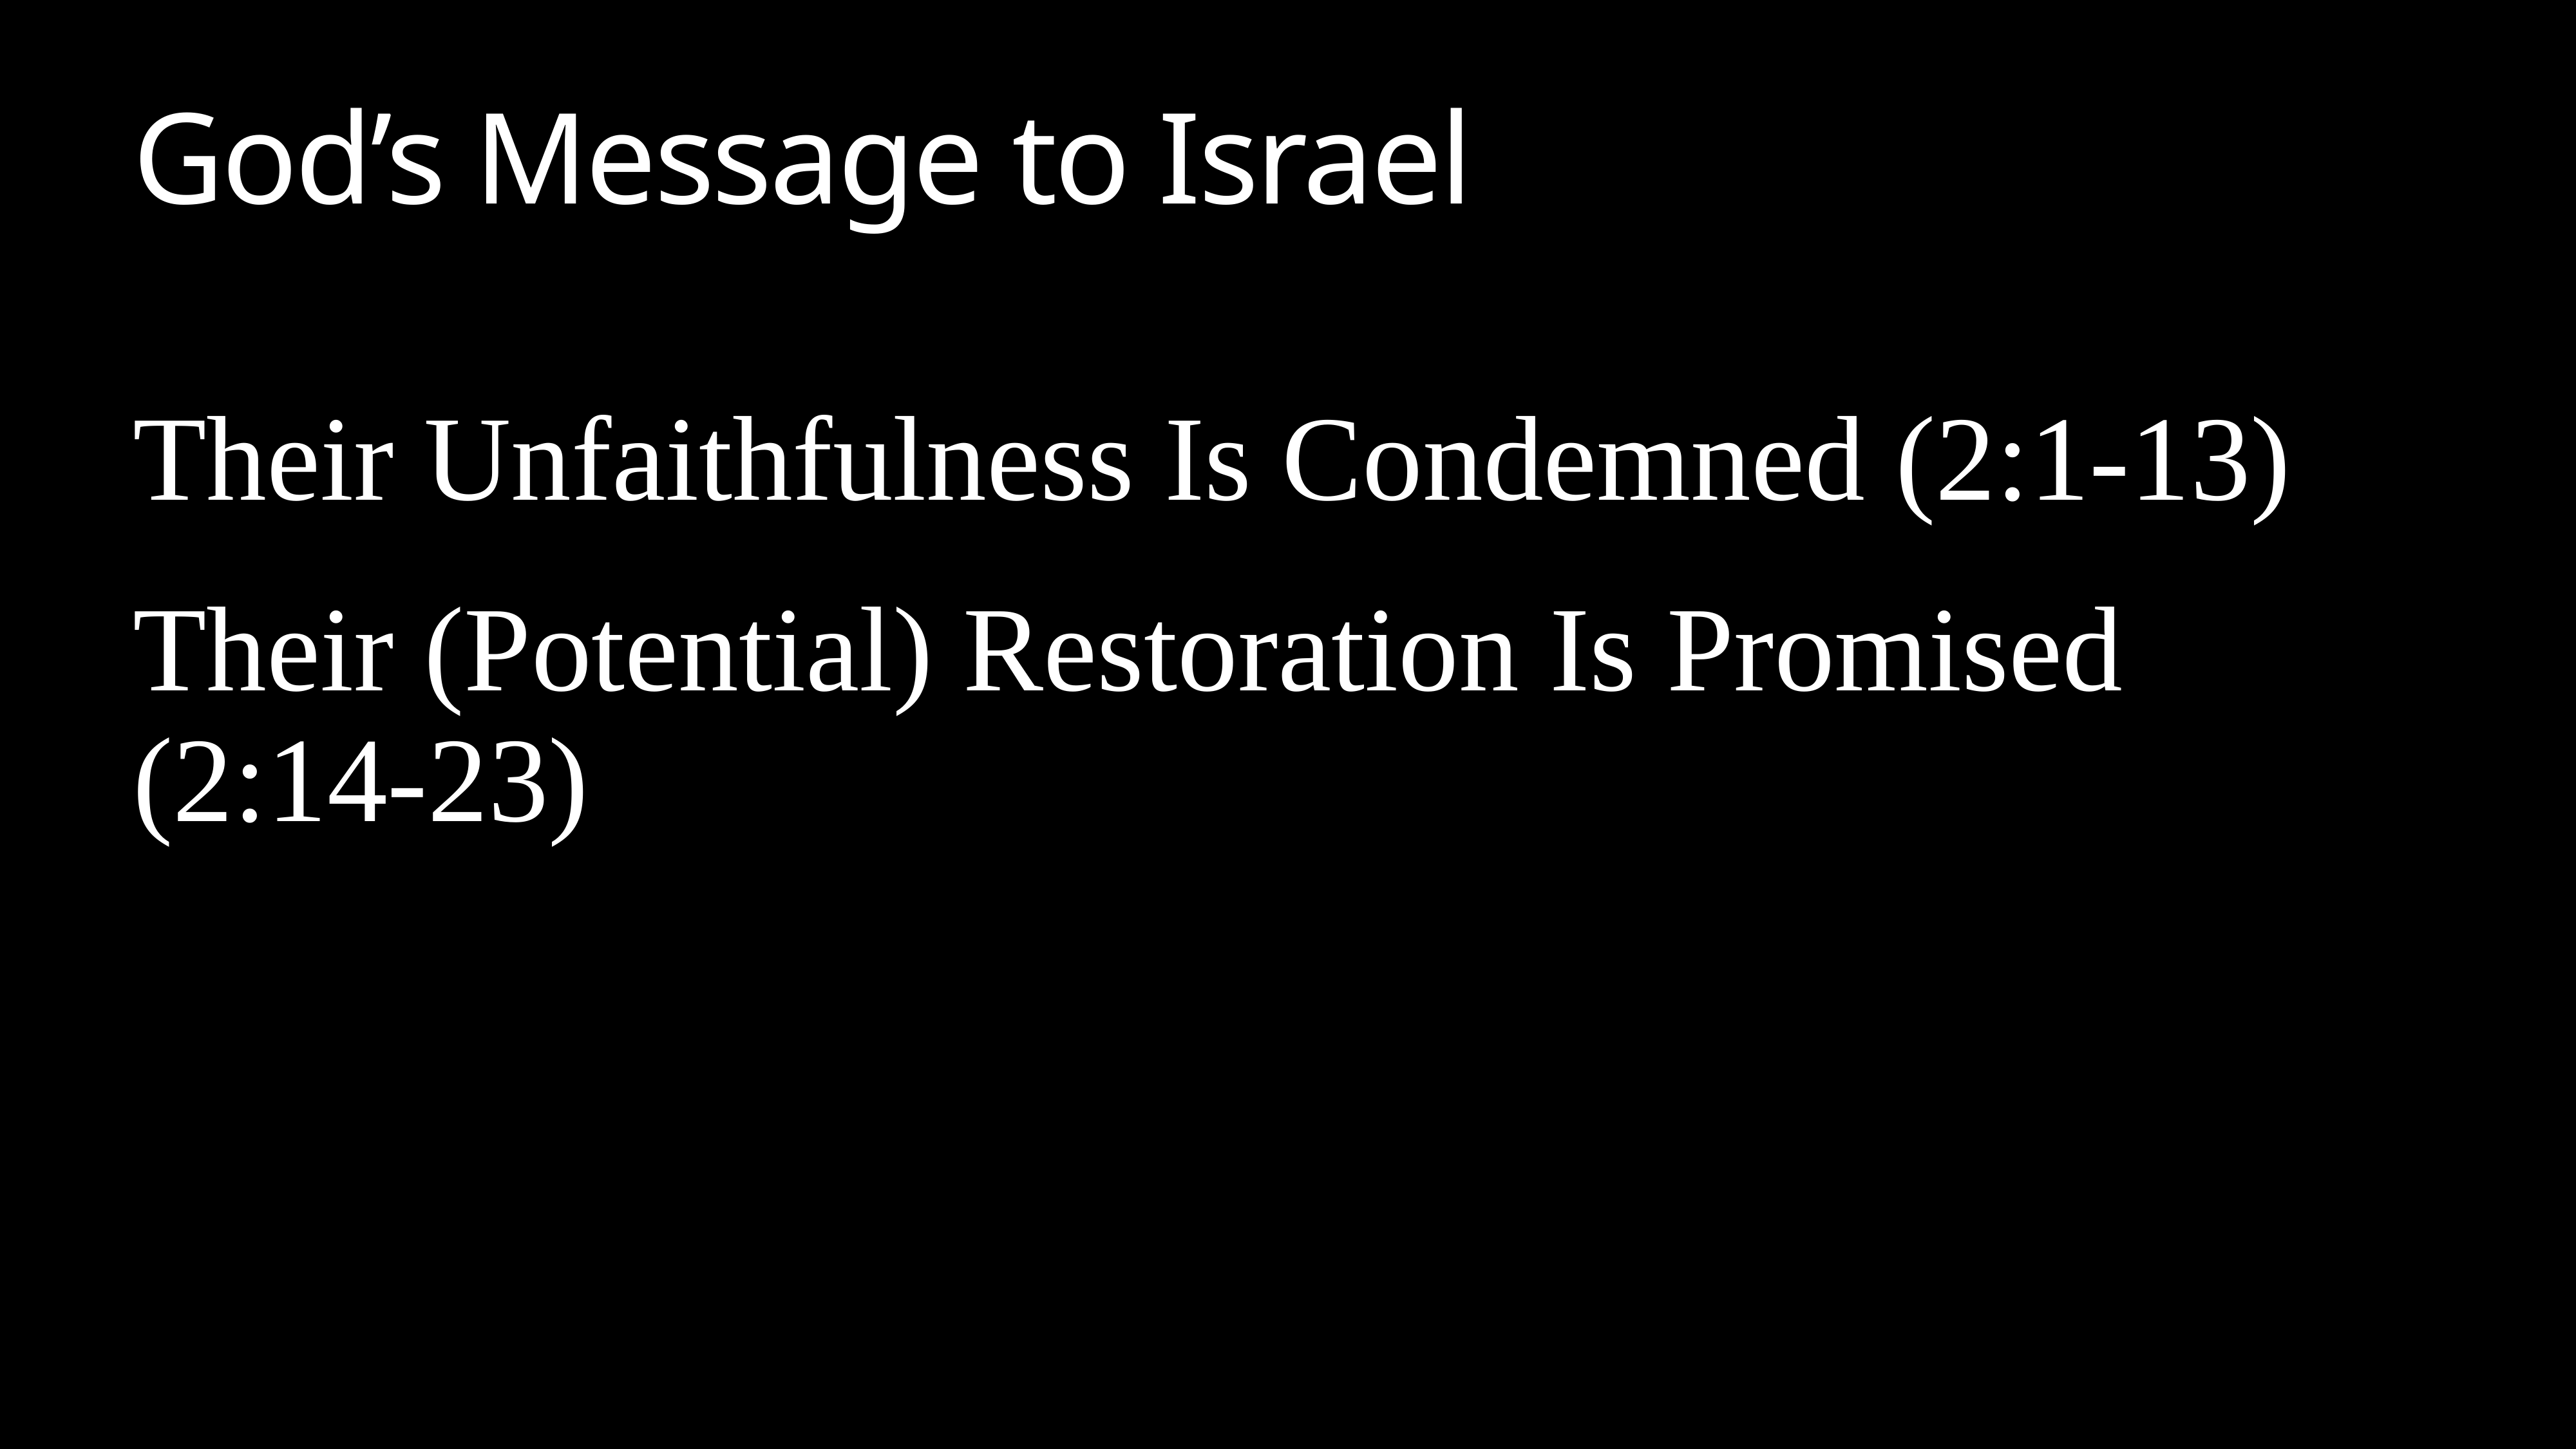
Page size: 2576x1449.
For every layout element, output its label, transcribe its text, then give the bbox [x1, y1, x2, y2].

list Their Unfaithfulness Is Condemned (2:1-13) Their (Potential) Restoration Is Promised (2:14-23) [127, 390, 2449, 1361]
title God’s Message to Israel [127, 101, 2449, 292]
